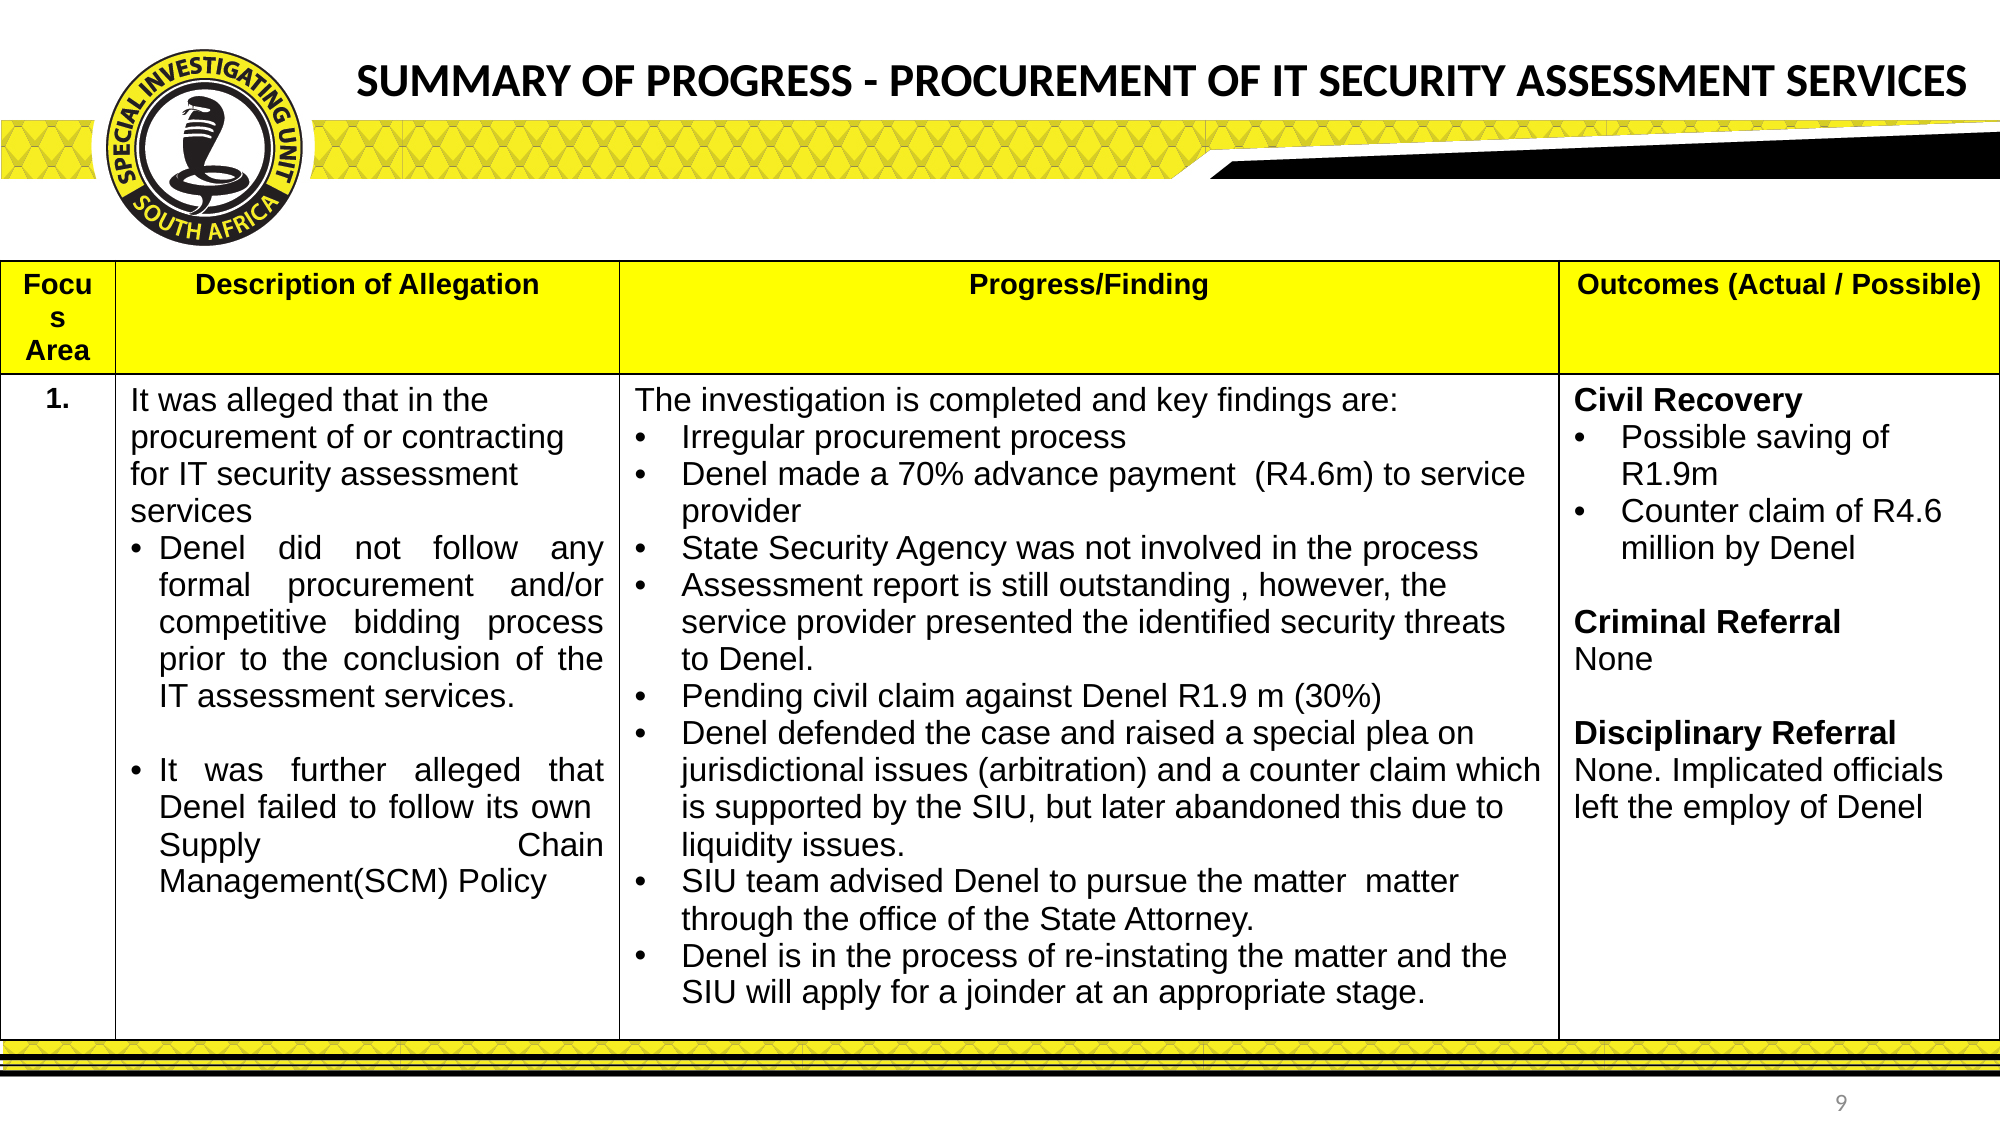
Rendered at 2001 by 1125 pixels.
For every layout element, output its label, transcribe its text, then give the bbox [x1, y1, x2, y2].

table_cell 1. [1, 375, 115, 1039]
picture [0, 0, 2000, 260]
table_header Description of Allegation [116, 262, 619, 373]
text_box SUMMARY OF PROGRESS - PROCUREMENT OF IT security assessment services [324, 32, 2000, 130]
table_header Outcomes (Actual / Possible) [1560, 262, 1999, 373]
picture [0, 1041, 2000, 1125]
table_header Progress/Finding [620, 262, 1558, 373]
slide_number 9 [1412, 1072, 1863, 1125]
table_cell Civil Recovery Possible saving of R1.9m Counter claim of R4.6 million by Denel Criminal Referral None Disciplinary Referral None. Implicated officials left the employ of Denel [1560, 375, 1999, 1039]
table_cell It was alleged that in the procurement of or contracting for IT security assessment services Denel did not follow any formal procurement and/or competitive bidding process prior to the conclusion of the IT assessment services. It was further alleged that Denel failed to follow its own Supply Chain Management(SCM) Policy [116, 375, 619, 1039]
table_header Focus Area [1, 262, 115, 373]
table_cell The investigation is completed and key findings are: Irregular procurement process Denel made a 70% advance payment (R4.6m) to service provider State Security Agency was not involved in the process Assessment report is still outstanding , however, the service provider presented the identified security threats to Denel. Pending civil claim against Denel R1.9 m (30%) Denel defended the case and raised a special plea on jurisdictional issues (arbitration) and a counter claim which is supported by the SIU, but later abandoned this due to liquidity issues. SIU team advised Denel to pursue the matter matter through the office of the State Attorney. Denel is in the process of re-instating the matter and the SIU will apply for a joinder at an appropriate stage. [620, 375, 1558, 1039]
